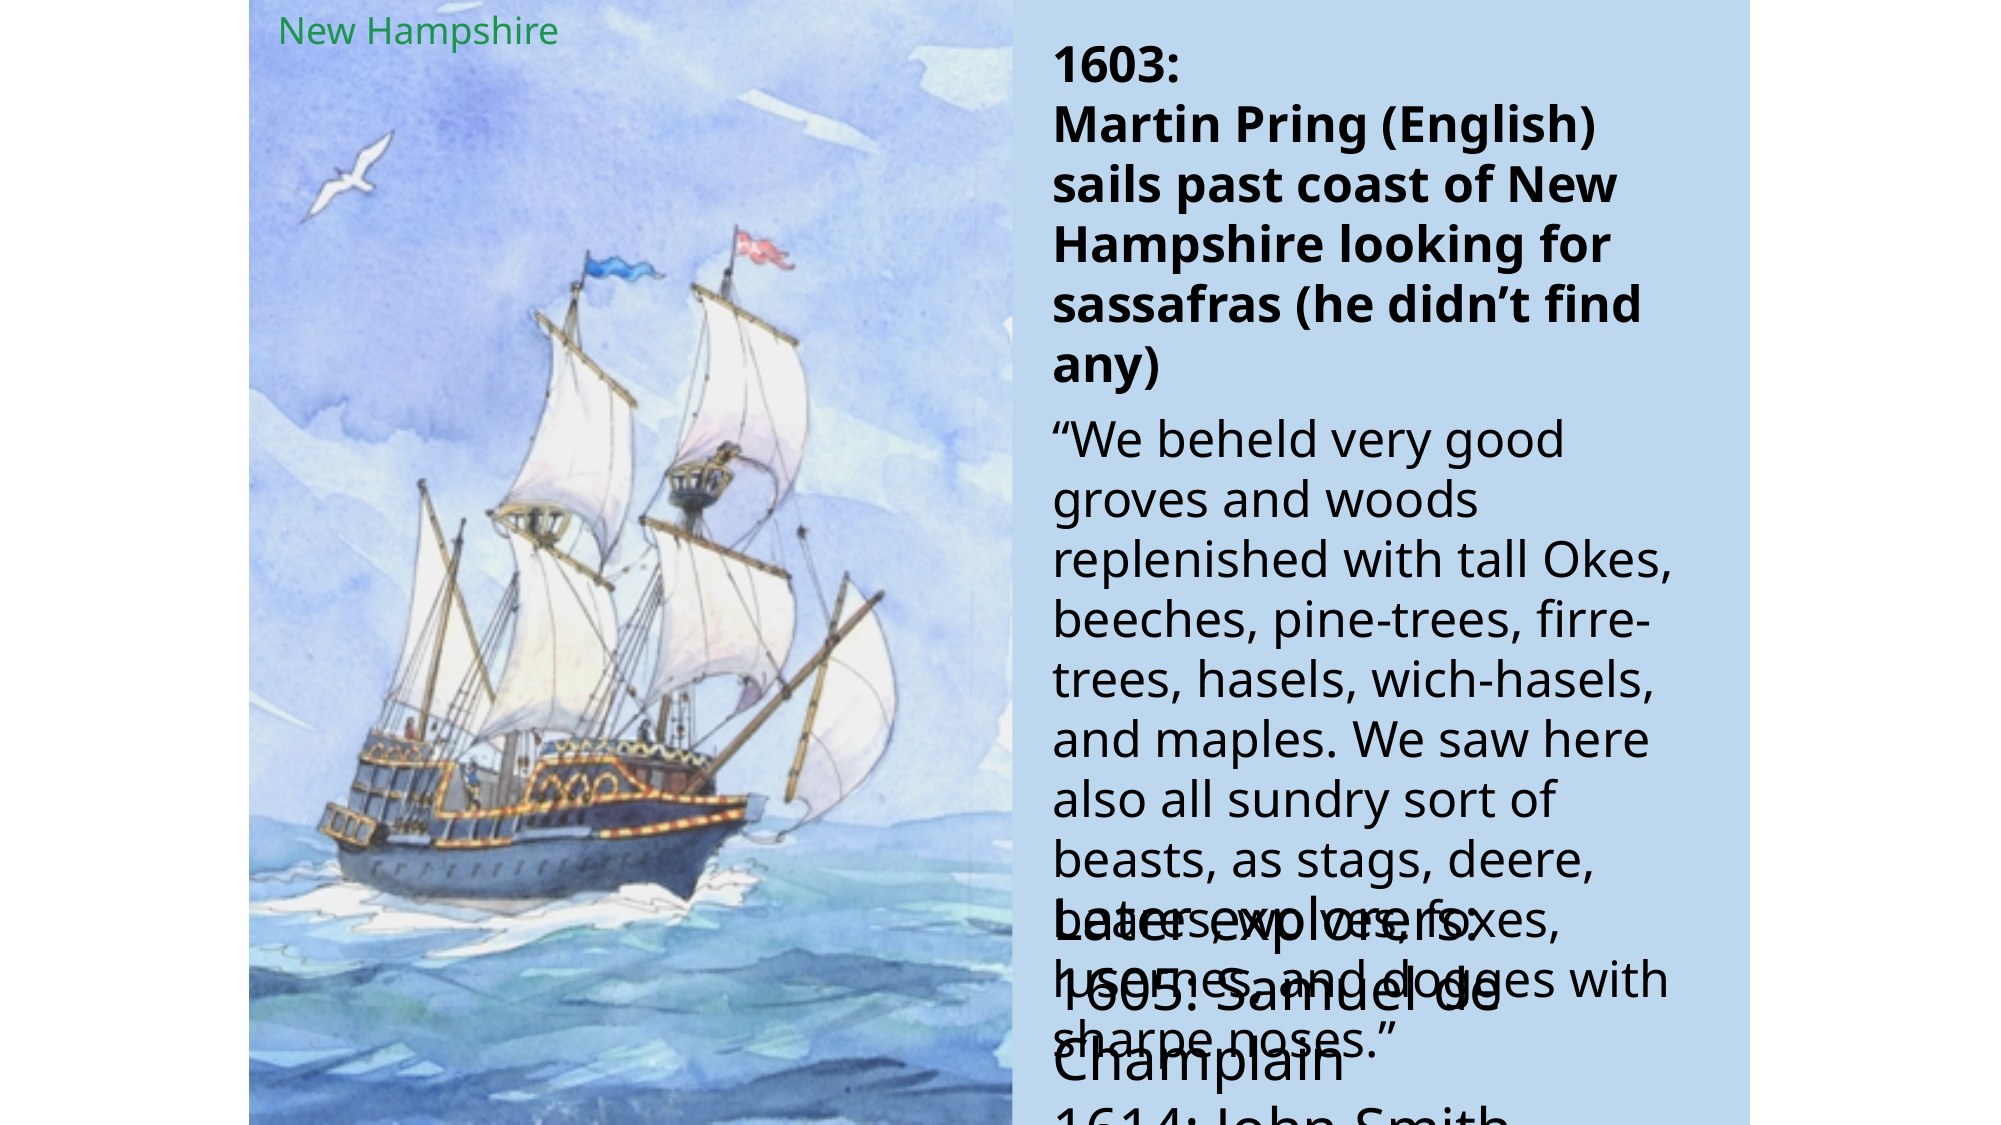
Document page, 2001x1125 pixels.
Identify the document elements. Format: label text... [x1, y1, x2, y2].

text_box “We beheld very good groves and woods replenished with tall Okes, beeches, pine-trees, firre-trees, hasels, wich-hasels, and maples. We saw here also all sundry sort of beasts, as stags, deere, beares, wolves, foxes, lusernes, and dogges with sharpe noses.” [1037, 399, 1750, 1075]
text_box [1013, 0, 1751, 1125]
picture [249, 0, 1013, 1125]
text_box 1603: Martin Pring (English) sails past coast of New Hampshire looking for sassafras (he didn’t find any) [1037, 24, 1713, 399]
text_box Later explorers: 1605: Samuel de Champlain 1614: John Smith [1037, 874, 1800, 1125]
